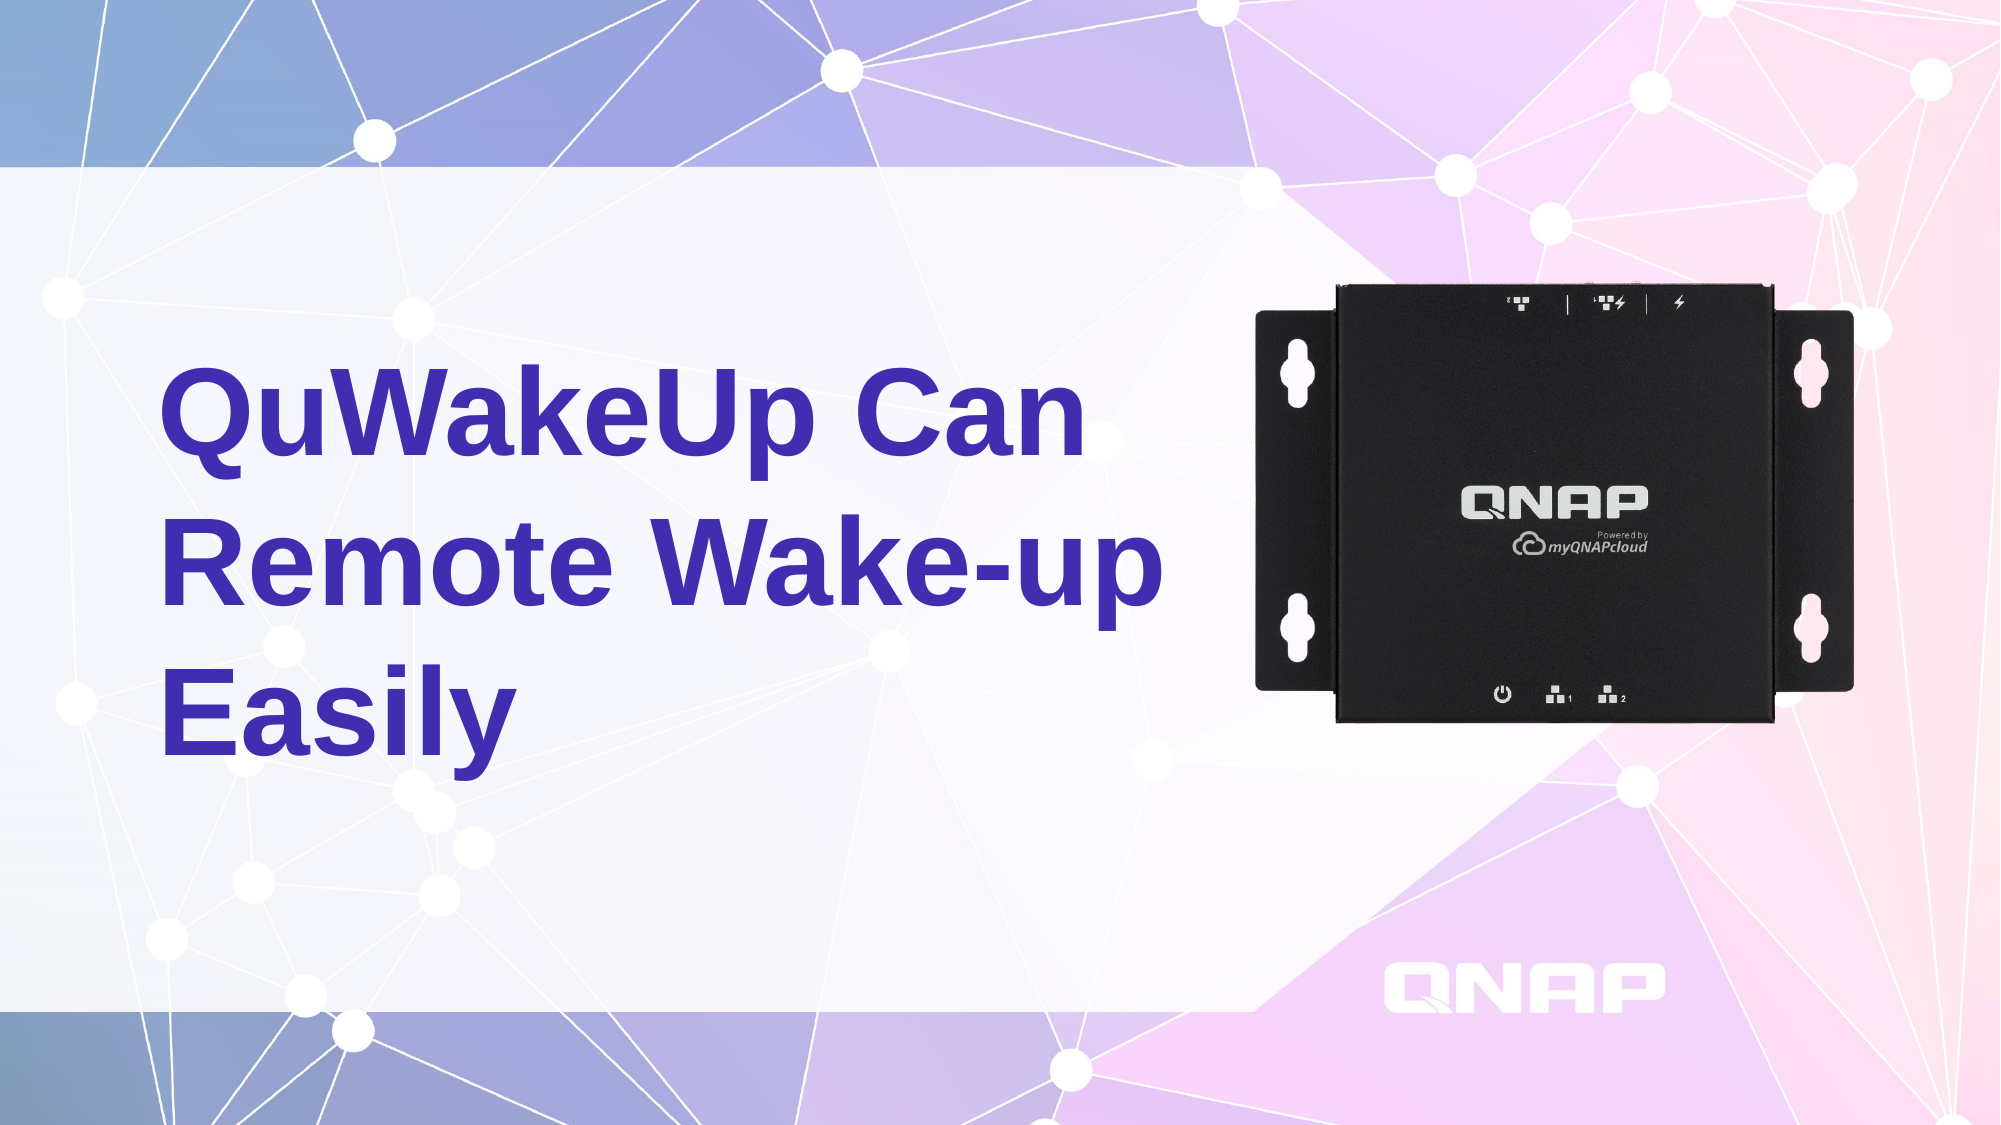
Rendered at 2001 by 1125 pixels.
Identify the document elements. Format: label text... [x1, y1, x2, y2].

picture [0, 0, 2000, 1125]
title QuWakeUp Can Remote Wake-up Easily [142, 395, 1251, 788]
